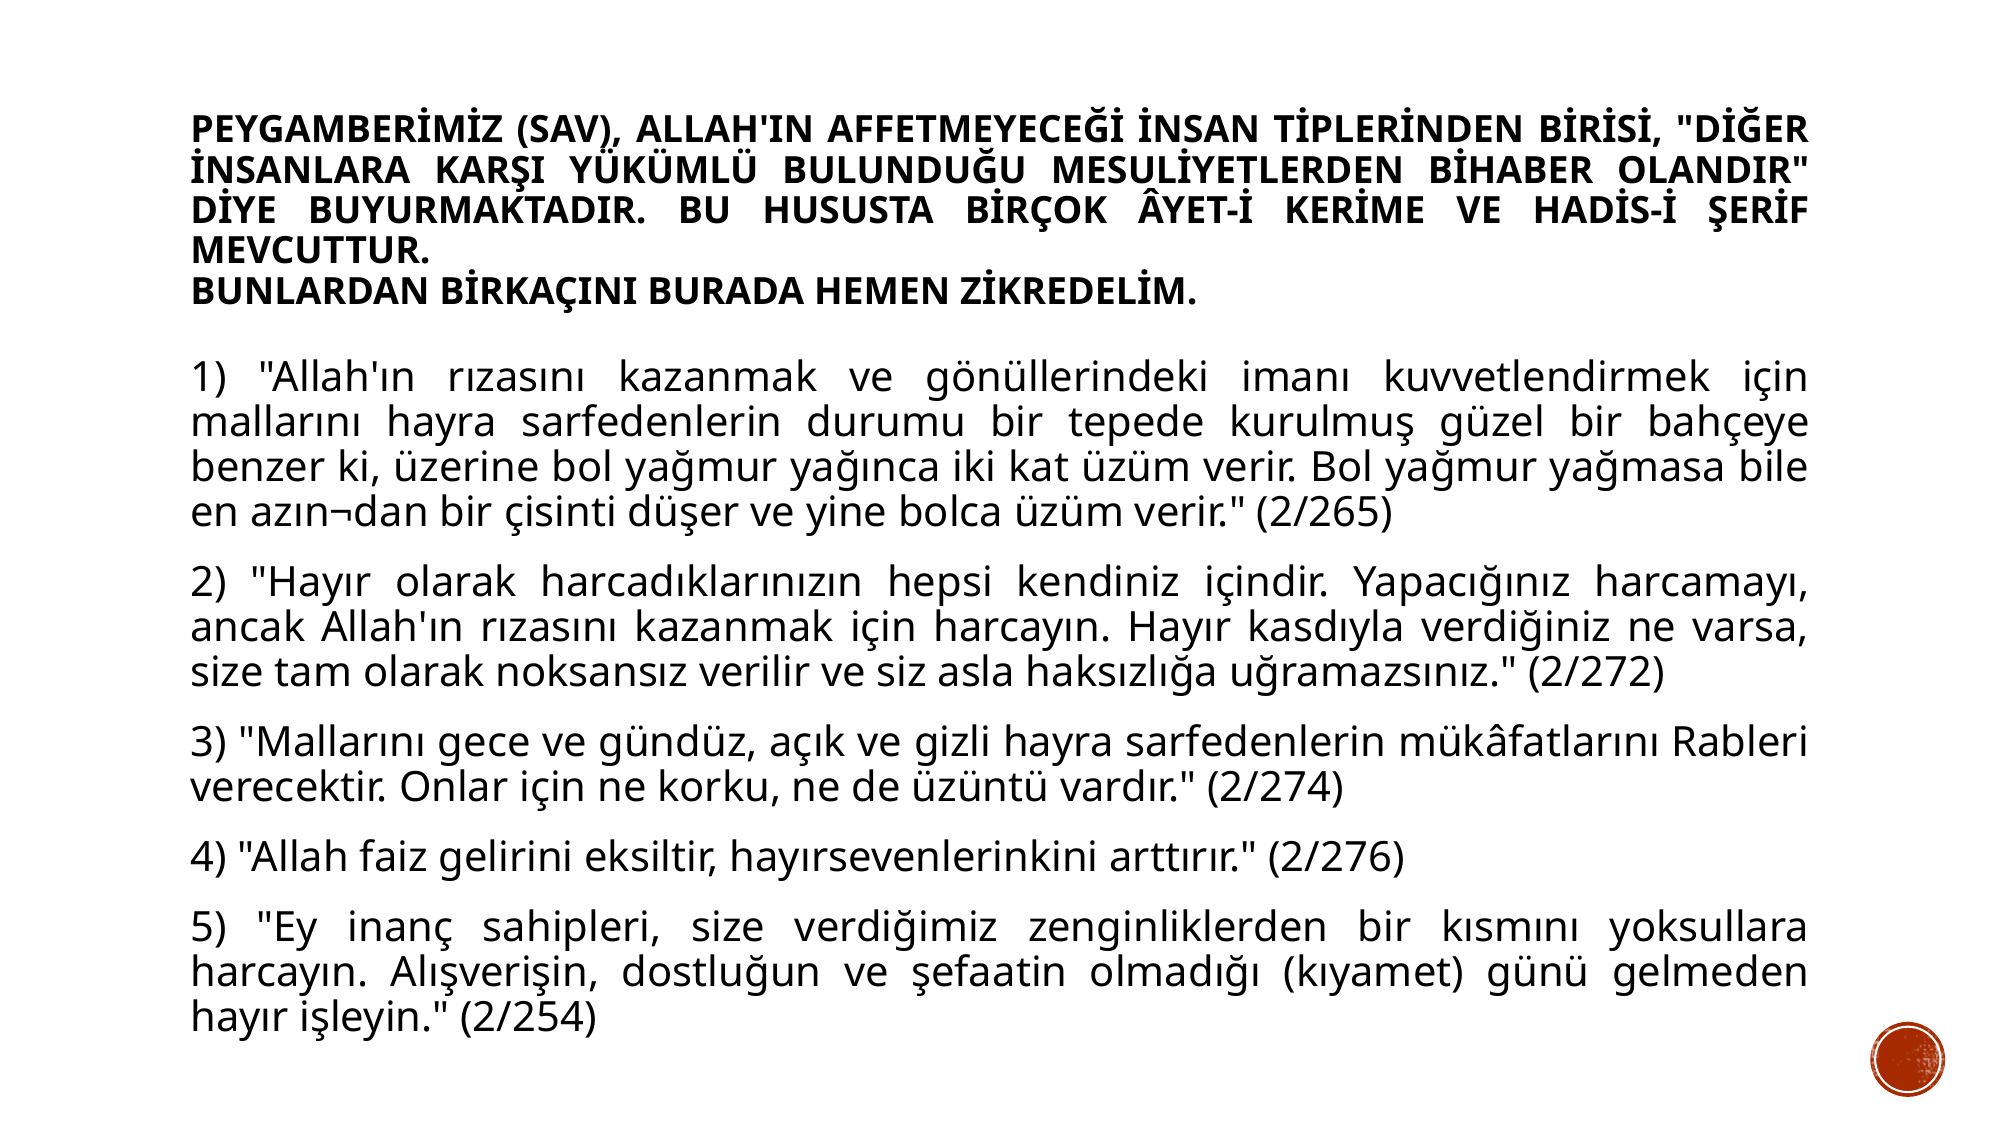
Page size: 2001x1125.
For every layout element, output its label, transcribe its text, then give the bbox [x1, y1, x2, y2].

list 1) "Allah'ın rızasını kazanmak ve gönüllerindeki imanı kuvvetlendirmek için mallarını hayra sarfedenlerin durumu bir tepede kurulmuş güzel bir bahçeye benzer ki, üzerine bol yağmur yağınca iki kat üzüm verir. Bol yağmur yağmasa bile en azın¬dan bir çisinti düşer ve yine bolca üzüm verir." (2/265) 2) "Hayır olarak harcadıklarınızın hepsi kendiniz içindir. Yapacığınız harcamayı, ancak Allah'ın rızasını kazanmak için harcayın. Hayır kasdıyla verdiğiniz ne varsa, size tam olarak noksansız verilir ve siz asla haksızlığa uğramazsınız." (2/272) 3) "Mallarını gece ve gündüz, açık ve gizli hayra sarfedenlerin mükâfatlarını Rableri verecektir. Onlar için ne korku, ne de üzüntü vardır." (2/274) 4) "Allah faiz gelirini eksiltir, hayırsevenlerinkini arttırır." (2/276) 5) "Ey inanç sahipleri, size verdiğimiz zenginliklerden bir kısmını yoksullara harcayın. Alışverişin, dostluğun ve şefaatin olmadığı (kıyamet) günü gelmeden hayır işleyin." (2/254) [175, 348, 1826, 1013]
title Peygamberimiz (SAV), Allah'ın affetmeyeceği insan tiplerinden birisi, "diğer insanlara karşı yükümlü bulunduğu mesuliyetlerden bihaber olandır" diye buyurmaktadır. Bu hususta birçok âyet-i kerime ve hadis-i şerif mevcuttur. Bunlardan birkaçını burada hemen zikredelim. [175, 79, 1826, 344]
